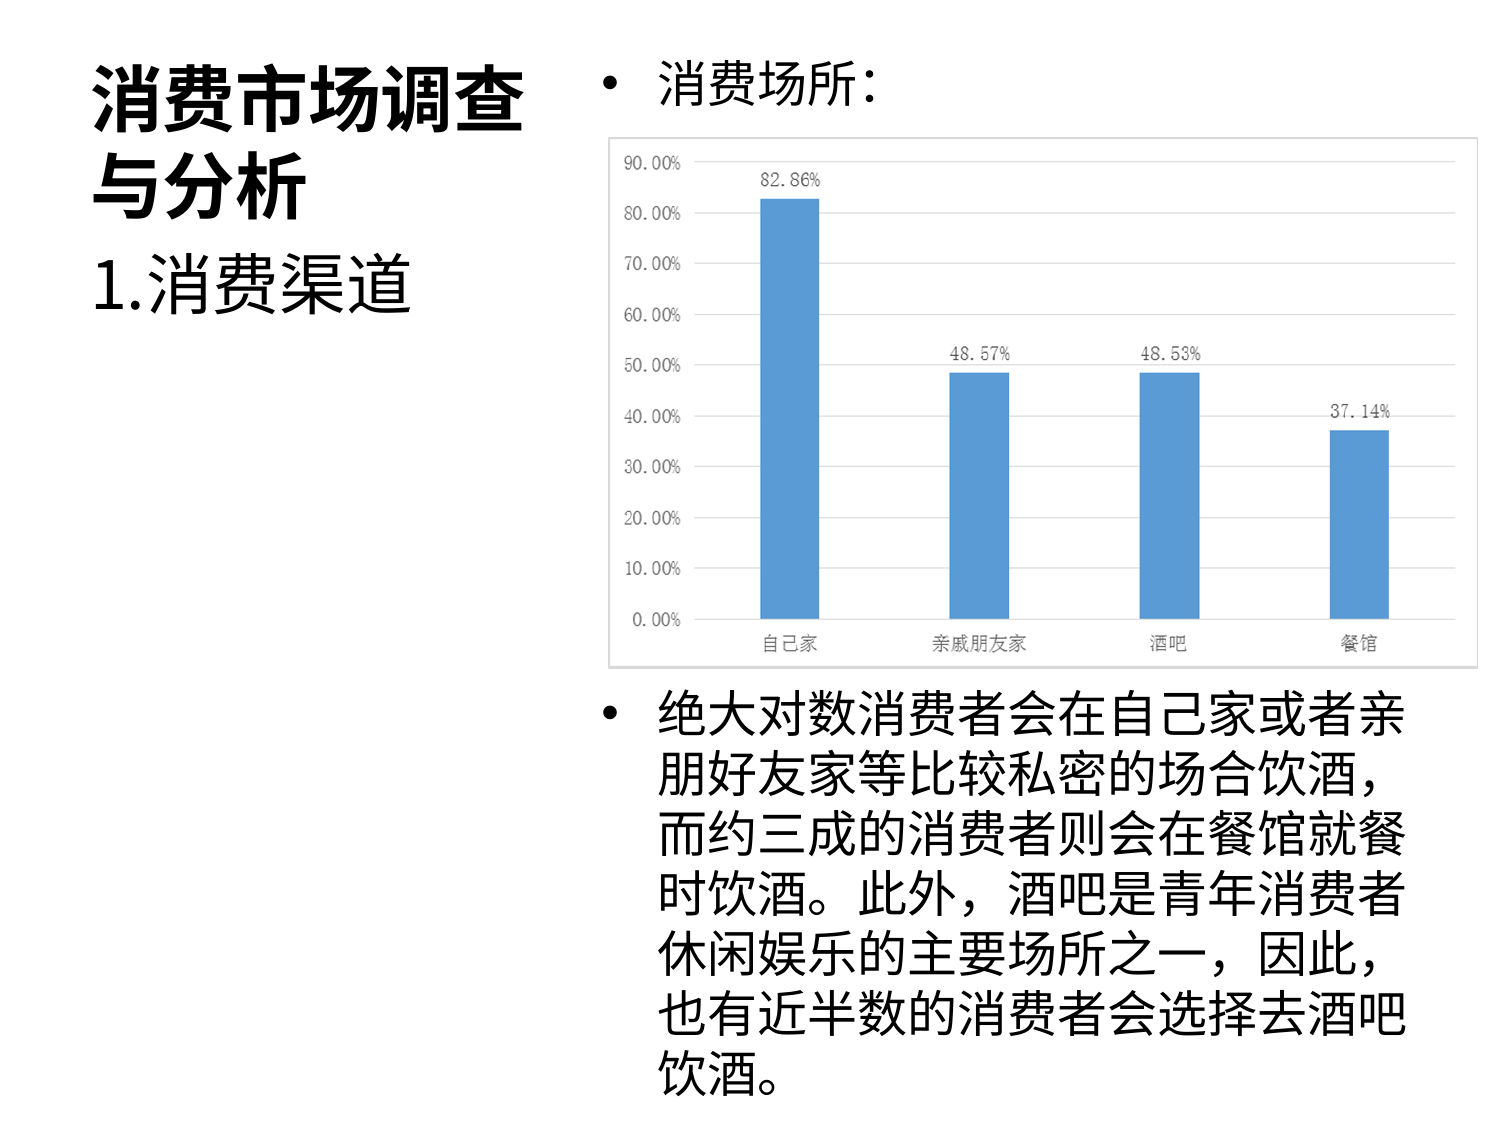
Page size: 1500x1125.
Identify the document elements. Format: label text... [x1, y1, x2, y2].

picture [607, 136, 1479, 670]
title 消费市场调查与分析 [75, 44, 569, 235]
list 消费渠道 [75, 235, 569, 1005]
list 消费场所： 绝大对数消费者会在自己家或者亲朋好友家等比较私密的场合饮酒，而约三成的消费者则会在餐馆就餐时饮酒。此外，酒吧是青年消费者休闲娱乐的主要场所之一，因此，也有近半数的消费者会选择去酒吧饮酒。 [586, 44, 1425, 1005]
